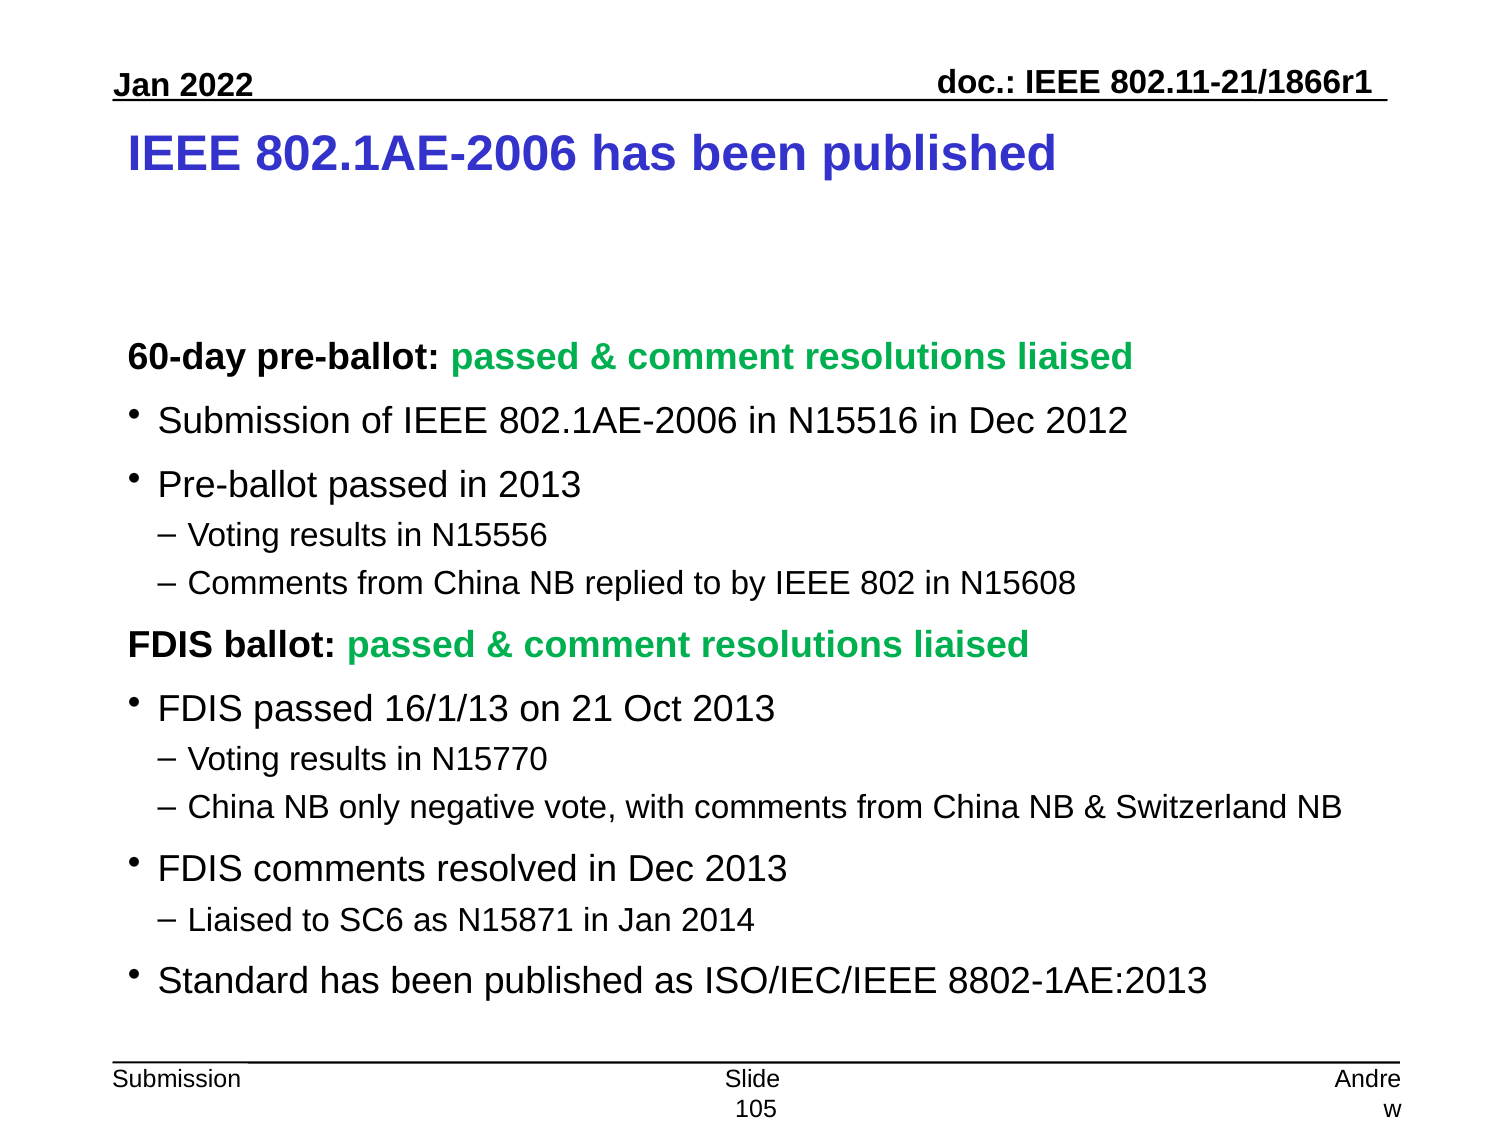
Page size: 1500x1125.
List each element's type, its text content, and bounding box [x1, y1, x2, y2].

footer Andrew Myles, Cisco [1320, 1061, 1402, 1093]
list 60-day pre-ballot: passed & comment resolutions liaised Submission of IEEE 802.1AE-2006 in N15516 in Dec 2012 Pre-ballot passed in 2013 Voting results in N15556 Comments from China NB replied to by IEEE 802 in N15608 FDIS ballot: passed & comment resolutions liaised FDIS passed 16/1/13 on 21 Oct 2013 Voting results in N15770 China NB only negative vote, with comments from China NB & Switzerland NB FDIS comments resolved in Dec 2013 Liaised to SC6 as N15871 in Jan 2014 Standard has been published as ISO/IEC/IEEE 8802-1AE:2013 [112, 324, 1388, 1000]
slide_number Slide 105 [709, 1061, 803, 1093]
title IEEE 802.1AE-2006 has been published [112, 112, 1475, 288]
